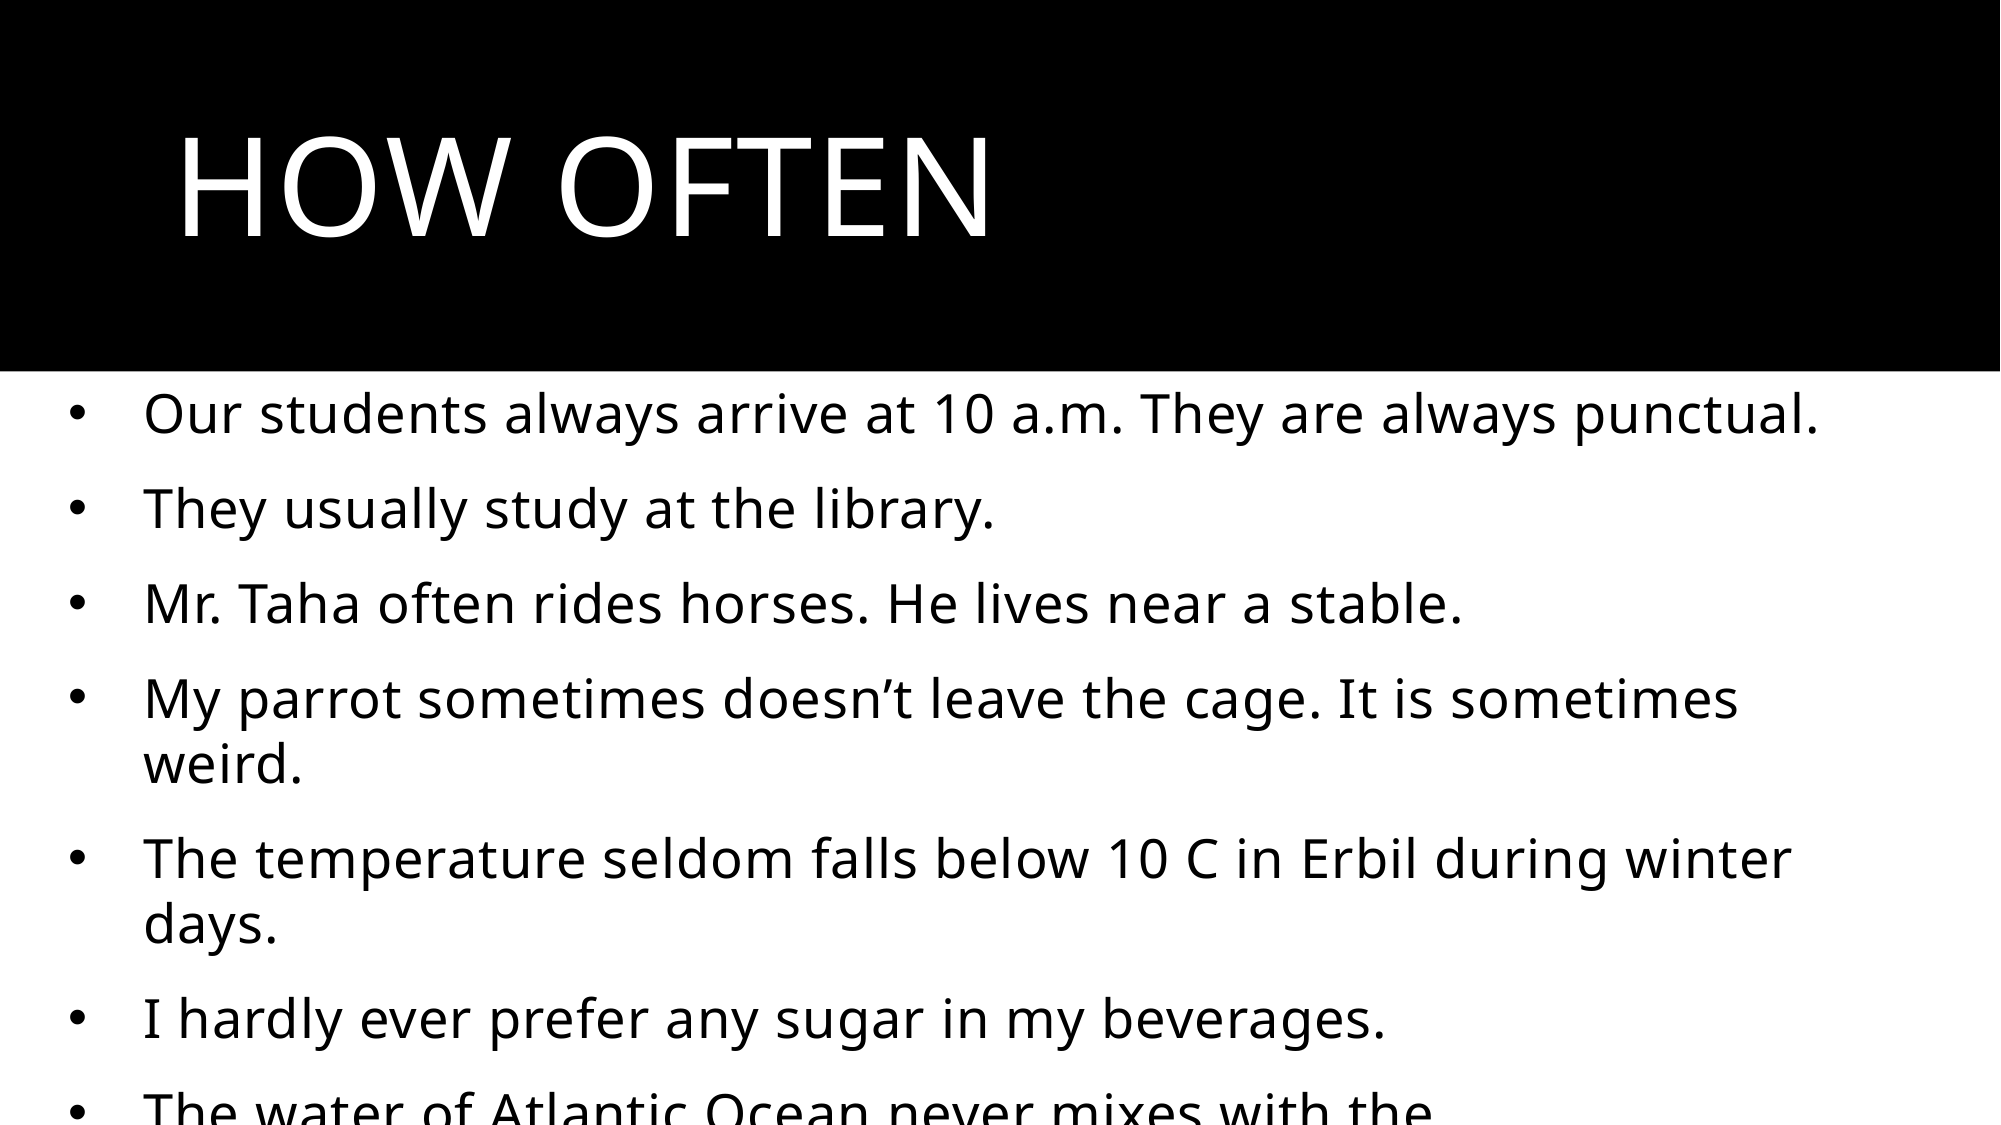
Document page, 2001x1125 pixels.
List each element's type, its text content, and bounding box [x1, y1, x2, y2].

title How often [157, 52, 1842, 332]
list Our students always arrive at 10 a.m. They are always punctual. They usually study at the library. Mr. Taha often rides horses. He lives near a stable. My parrot sometimes doesn’t leave the cage. It is sometimes weird. The temperature seldom falls below 10 C in Erbil during winter days. I hardly ever prefer any sugar in my beverages. The water of Atlantic Ocean never mixes with the Mediterranean. [53, 371, 1842, 1072]
